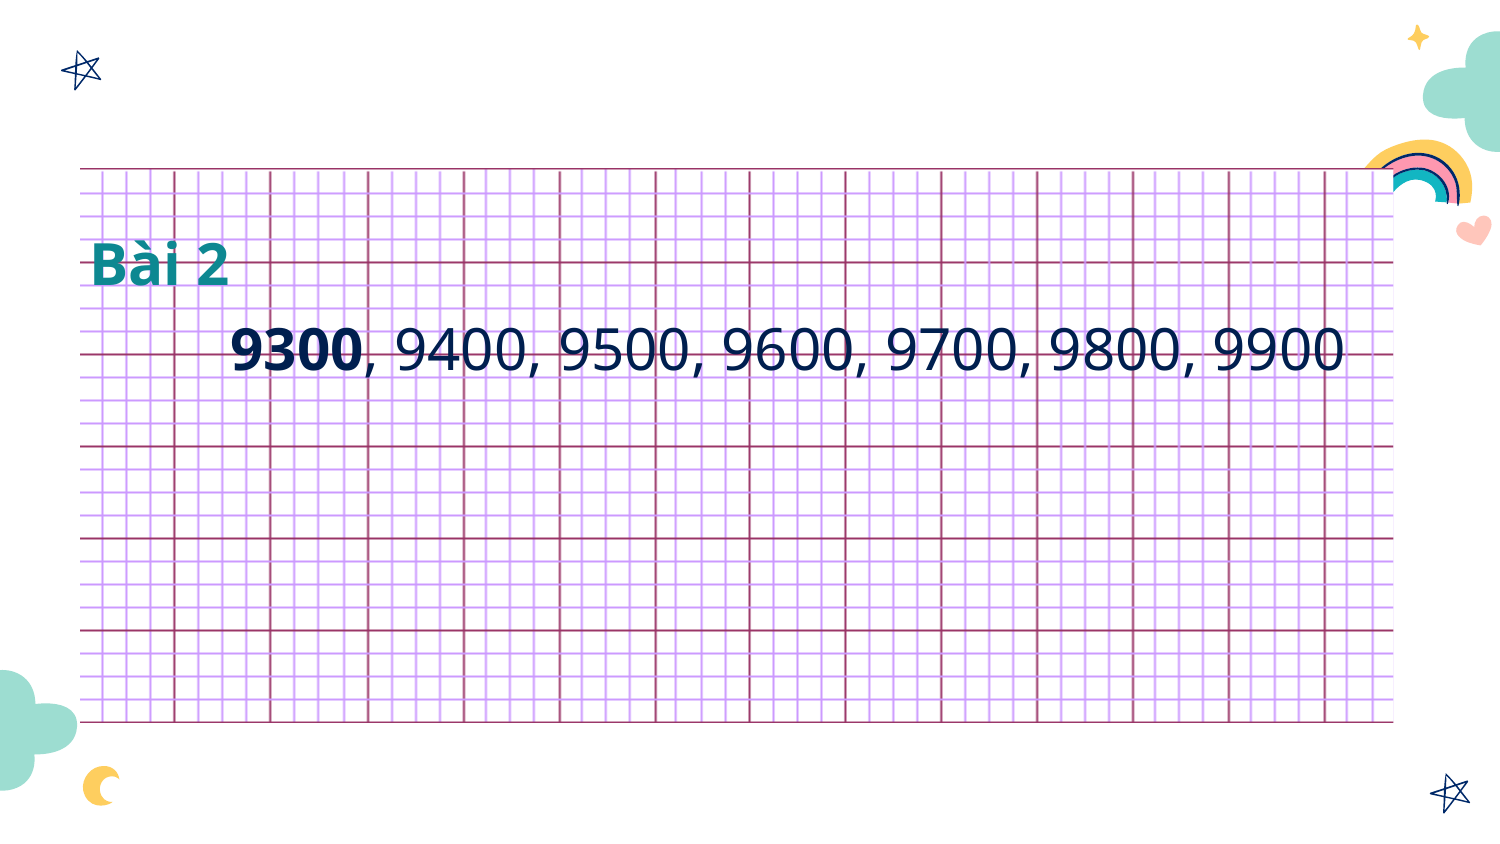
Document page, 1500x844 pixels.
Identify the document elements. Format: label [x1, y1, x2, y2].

picture [79, 168, 1394, 723]
